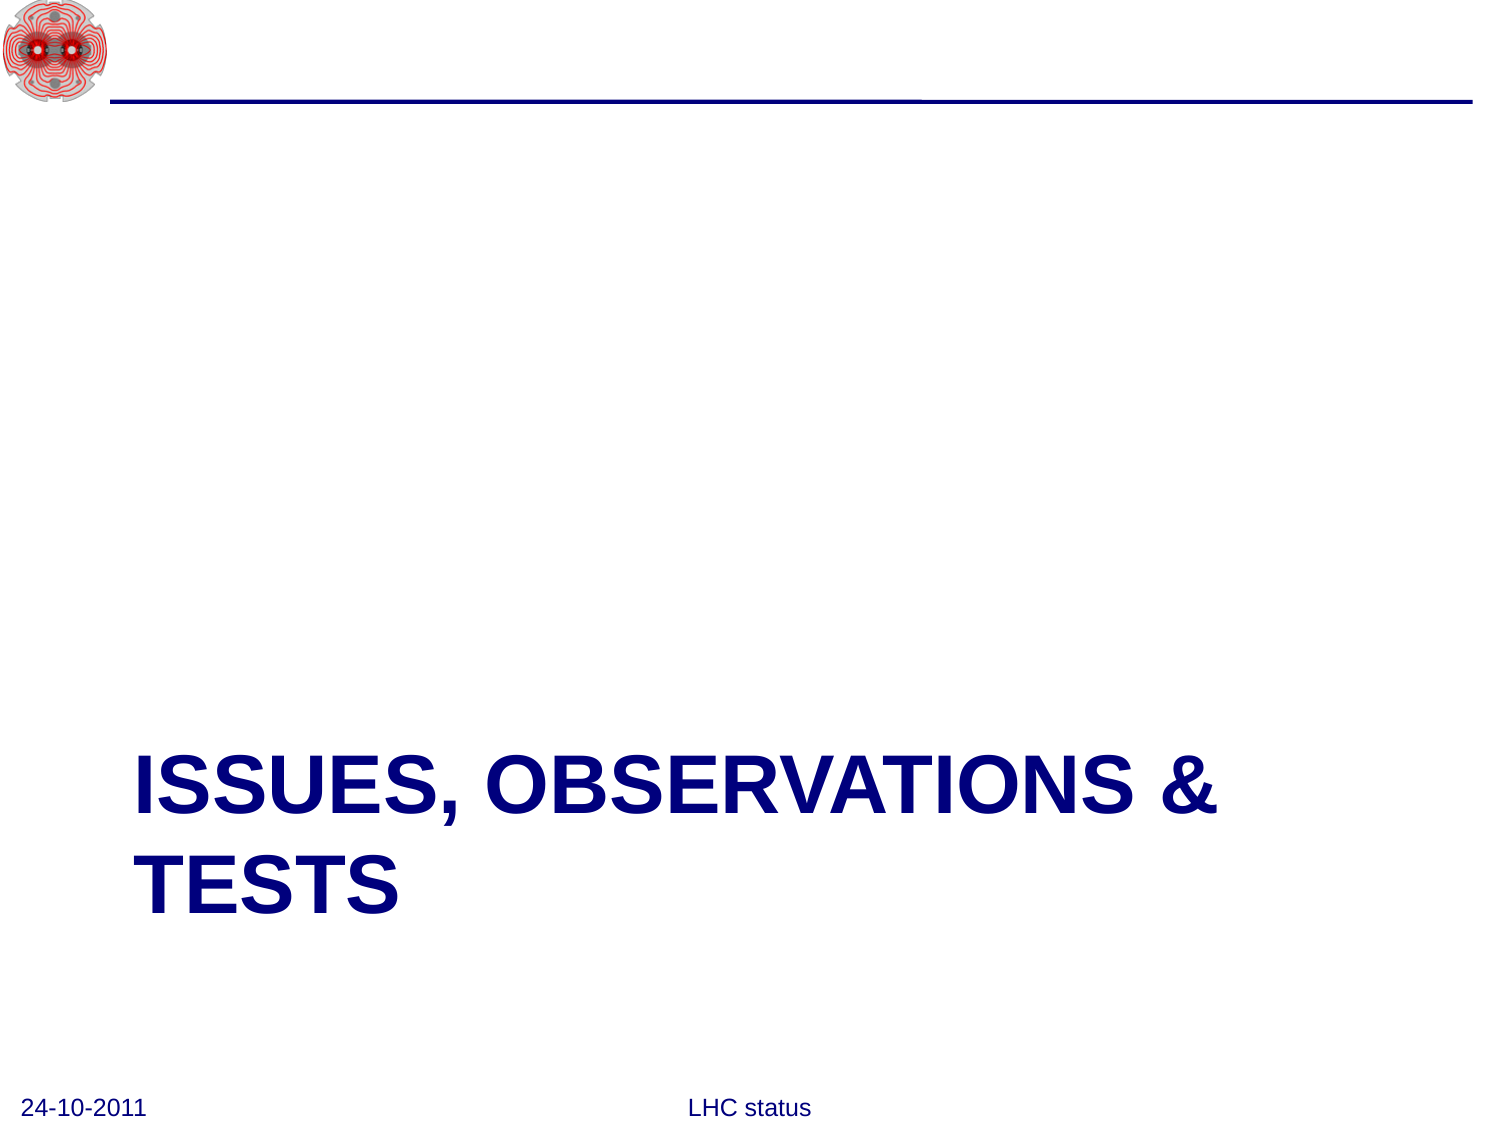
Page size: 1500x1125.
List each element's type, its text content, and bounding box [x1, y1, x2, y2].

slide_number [5, 1085, 356, 1125]
footer LHC status [512, 1087, 988, 1125]
title ISSUEs, OBSERVATIONs & TESTS [118, 722, 1394, 947]
picture [0, 0, 108, 103]
